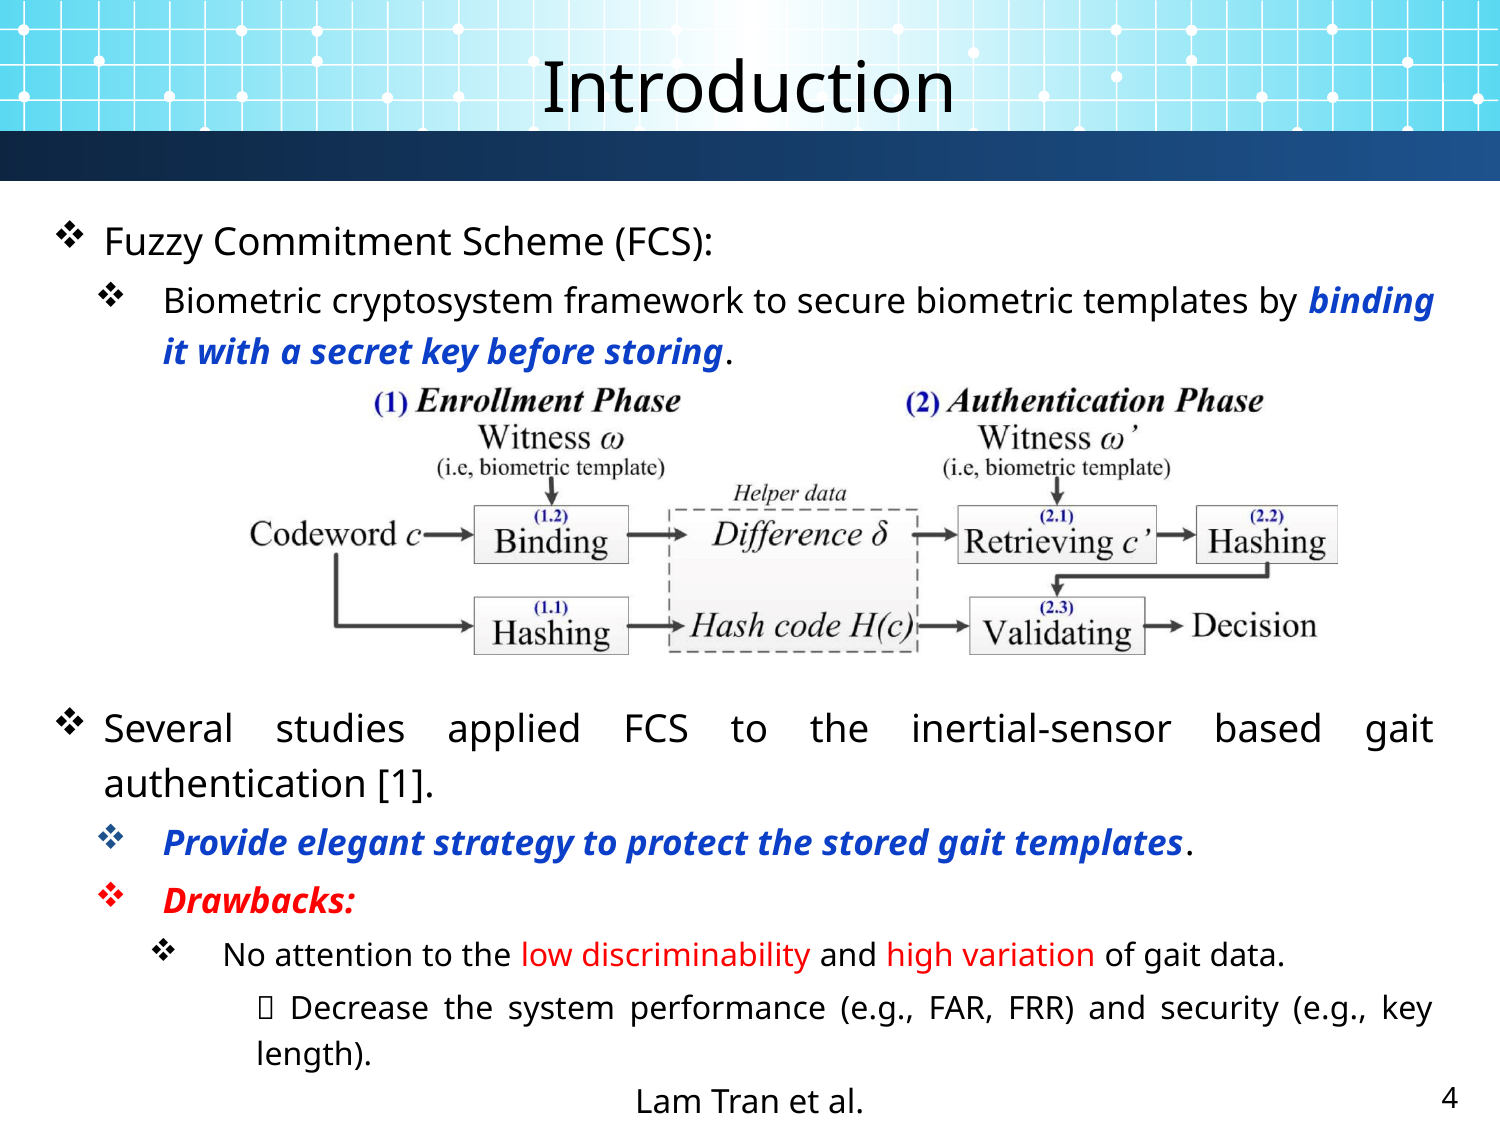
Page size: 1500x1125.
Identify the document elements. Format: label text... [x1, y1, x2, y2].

picture [249, 374, 1338, 655]
list Fuzzy Commitment Scheme (FCS): Biometric cryptosystem framework to secure biometric templates by binding it with a secret key before storing. Several studies applied FCS to the inertial-sensor based gait authentication [1]. Provide elegant strategy to protect the stored gait templates. Drawbacks: No attention to the low discriminability and high variation of gait data.  Decrease the system performance (e.g., FAR, FRR) and security (e.g., key length). [37, 200, 1450, 1072]
footer Lam Tran et al. [0, 1072, 1500, 1125]
title Introduction [0, 37, 1500, 130]
